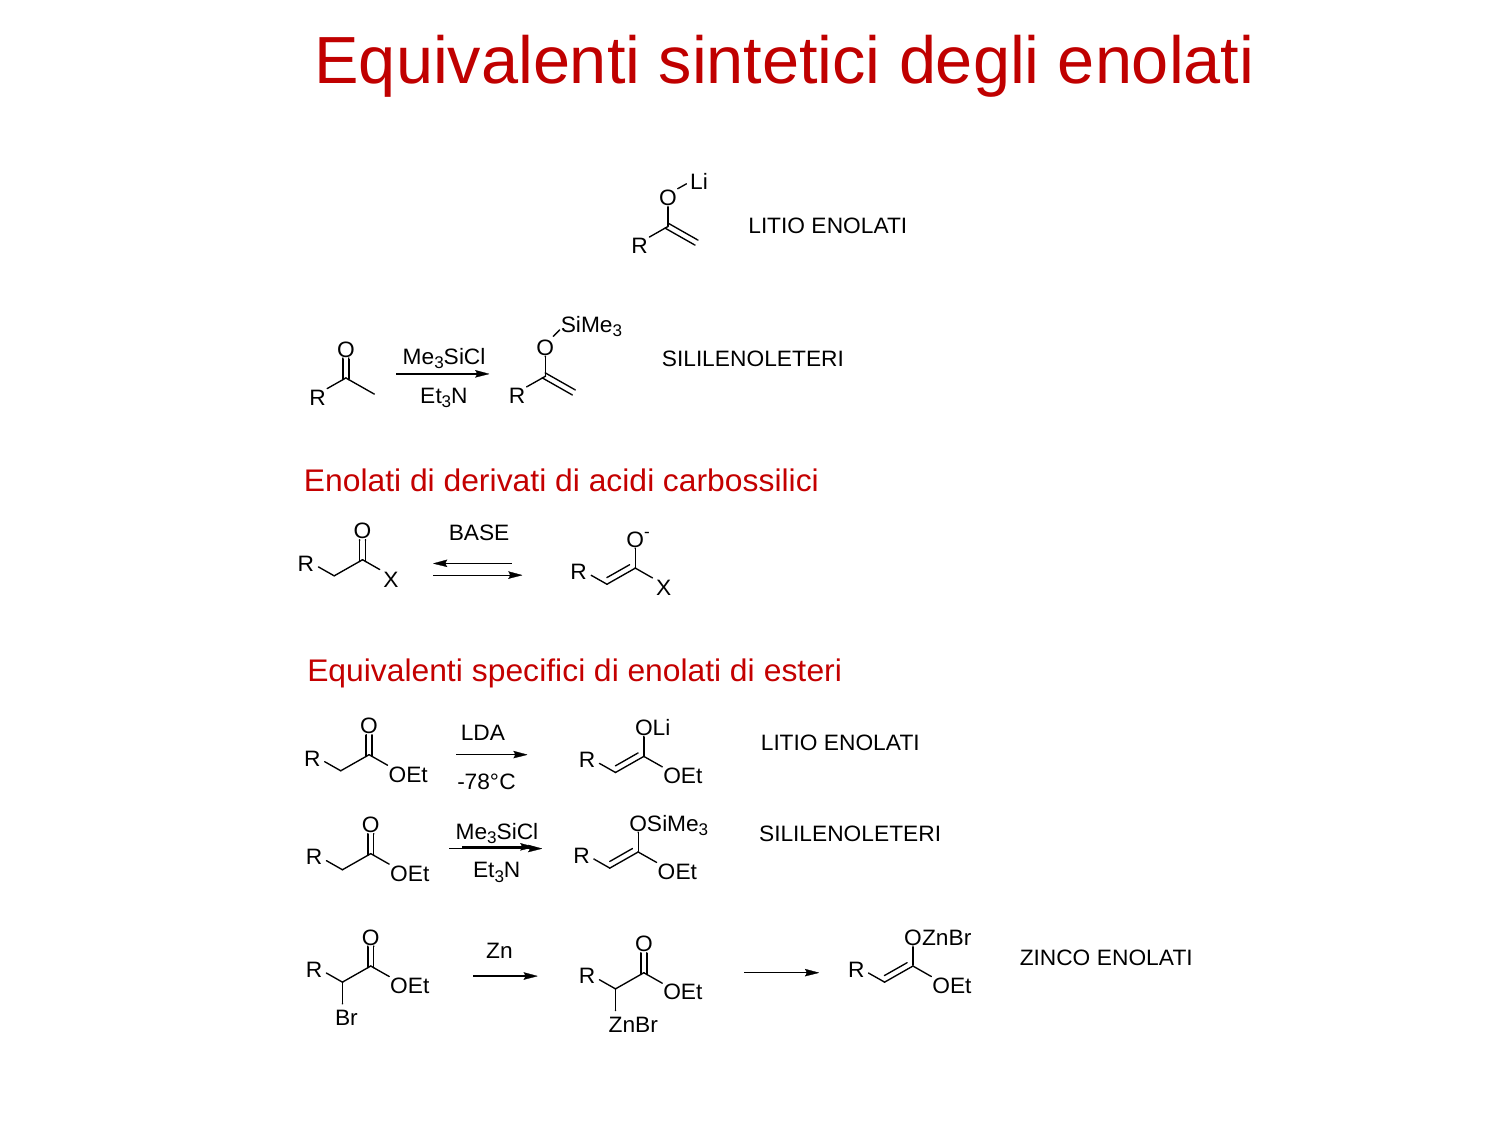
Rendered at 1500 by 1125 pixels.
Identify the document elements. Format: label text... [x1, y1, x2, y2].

text_box Equivalenti sintetici degli enolati [299, 8, 1471, 104]
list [292, 164, 1201, 1051]
